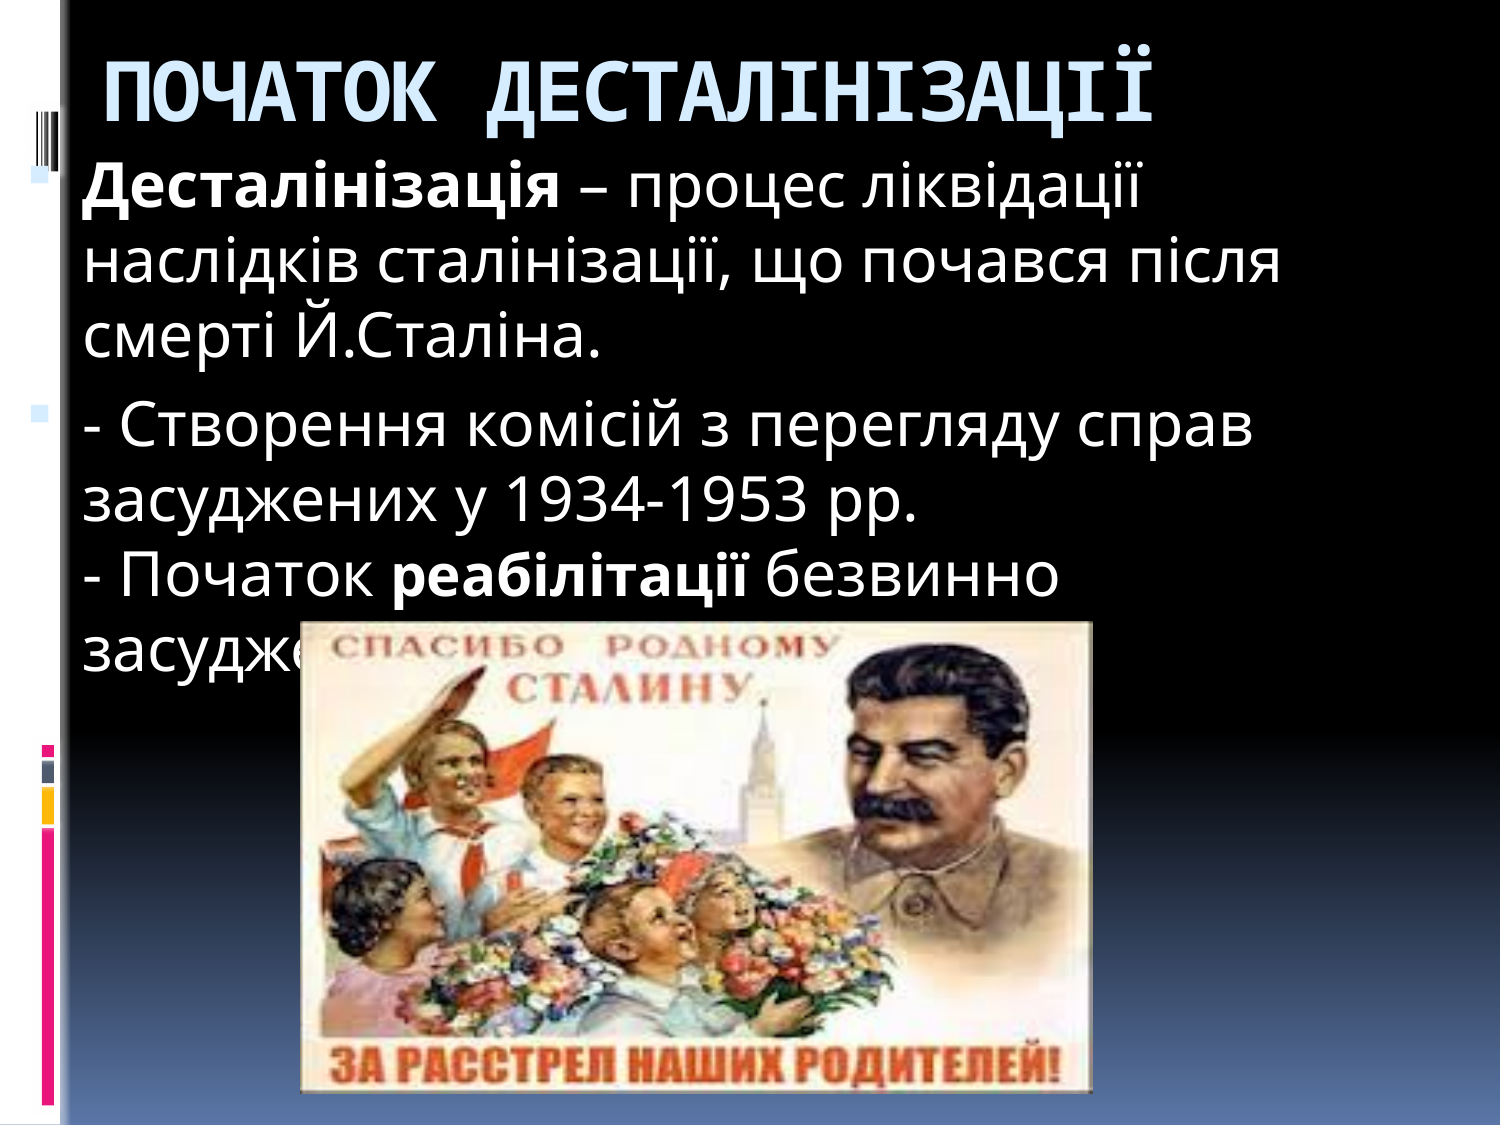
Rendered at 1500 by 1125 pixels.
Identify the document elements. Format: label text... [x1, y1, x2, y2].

list Десталінізація – процес ліквідації наслідків сталінізації, що почався після смерті Й.Сталіна. - Створення комісій з перегляду справ засуджених у 1934-1953 pp. - Початок реабілітації безвинно засуджених. [0, 137, 1349, 972]
picture [299, 621, 1093, 1095]
title ПОЧАТОК ДЕСТАЛІНІЗАЦІЇ [88, 30, 1364, 181]
